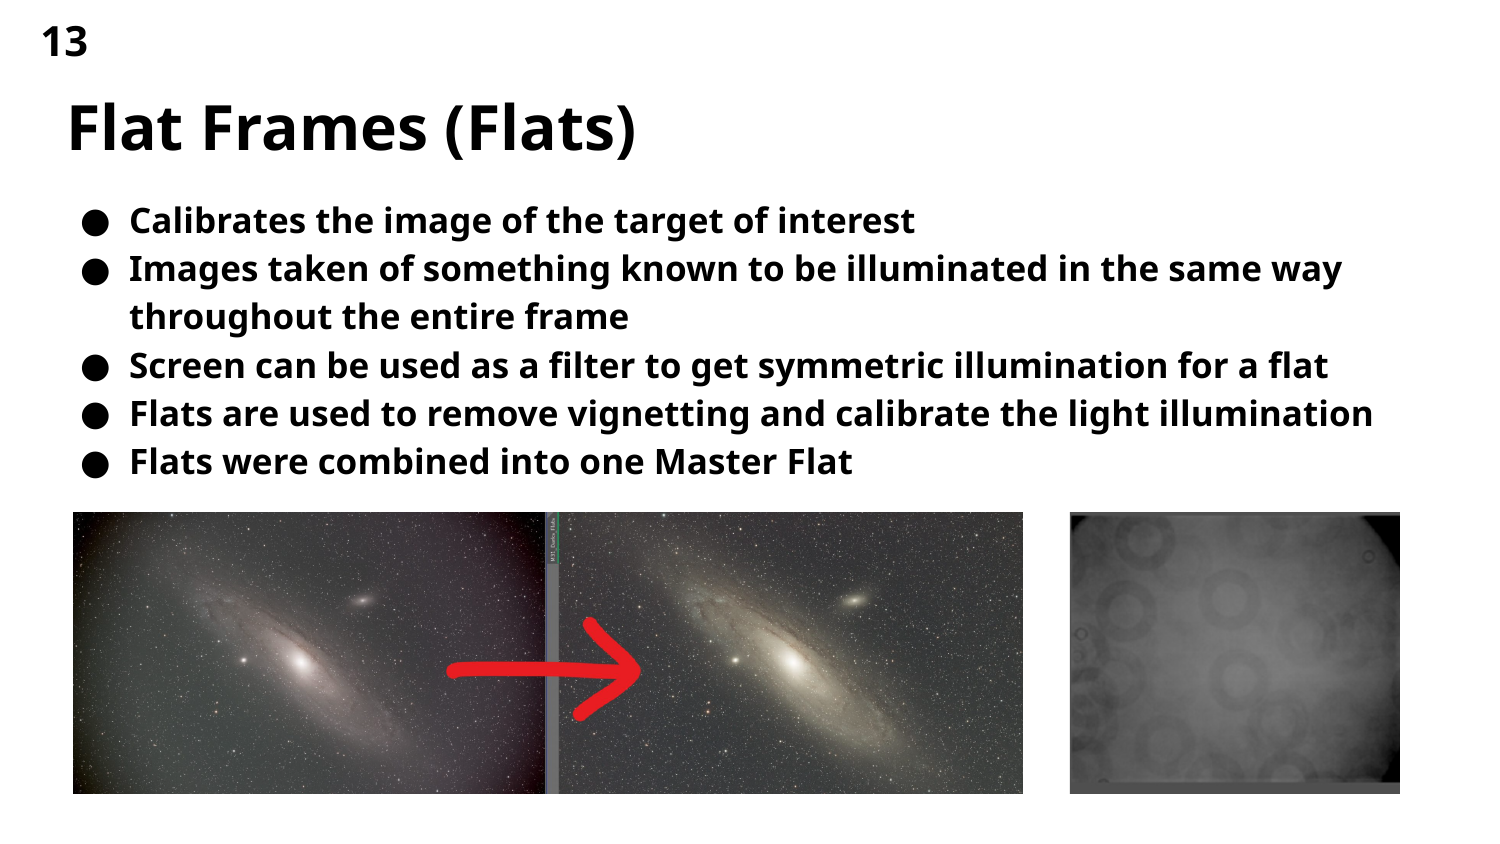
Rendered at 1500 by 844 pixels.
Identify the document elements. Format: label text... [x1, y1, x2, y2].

picture [73, 512, 1023, 795]
text_box 13 [25, 0, 111, 73]
list Calibrates the image of the target of interest Images taken of something known to be illuminated in the same way throughout the entire frame Screen can be used as a filter to get symmetric illumination for a flat Flats are used to remove vignetting and calibrate the light illumination Flats were combined into one Master Flat [51, 177, 1449, 503]
title Flat Frames (Flats) [51, 72, 1449, 167]
picture [1069, 512, 1401, 795]
